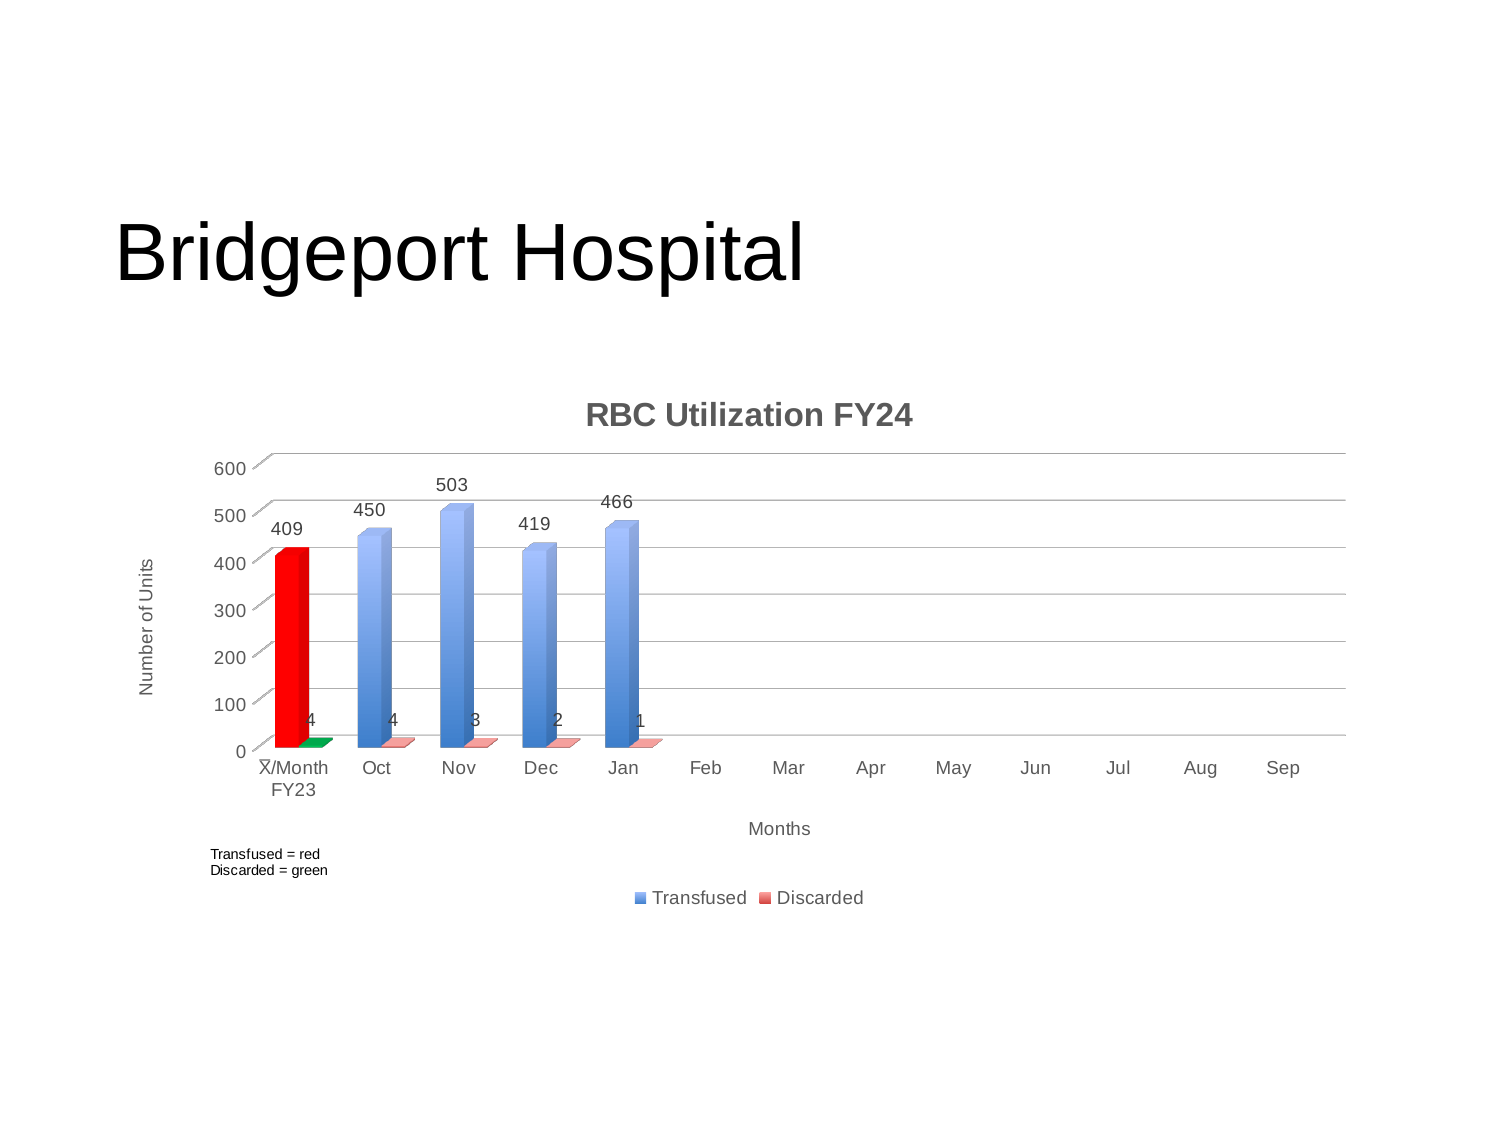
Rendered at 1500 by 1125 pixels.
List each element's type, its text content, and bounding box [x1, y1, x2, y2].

text_box Bridgeport Hospital [103, 163, 1397, 349]
chart [102, 367, 1397, 916]
